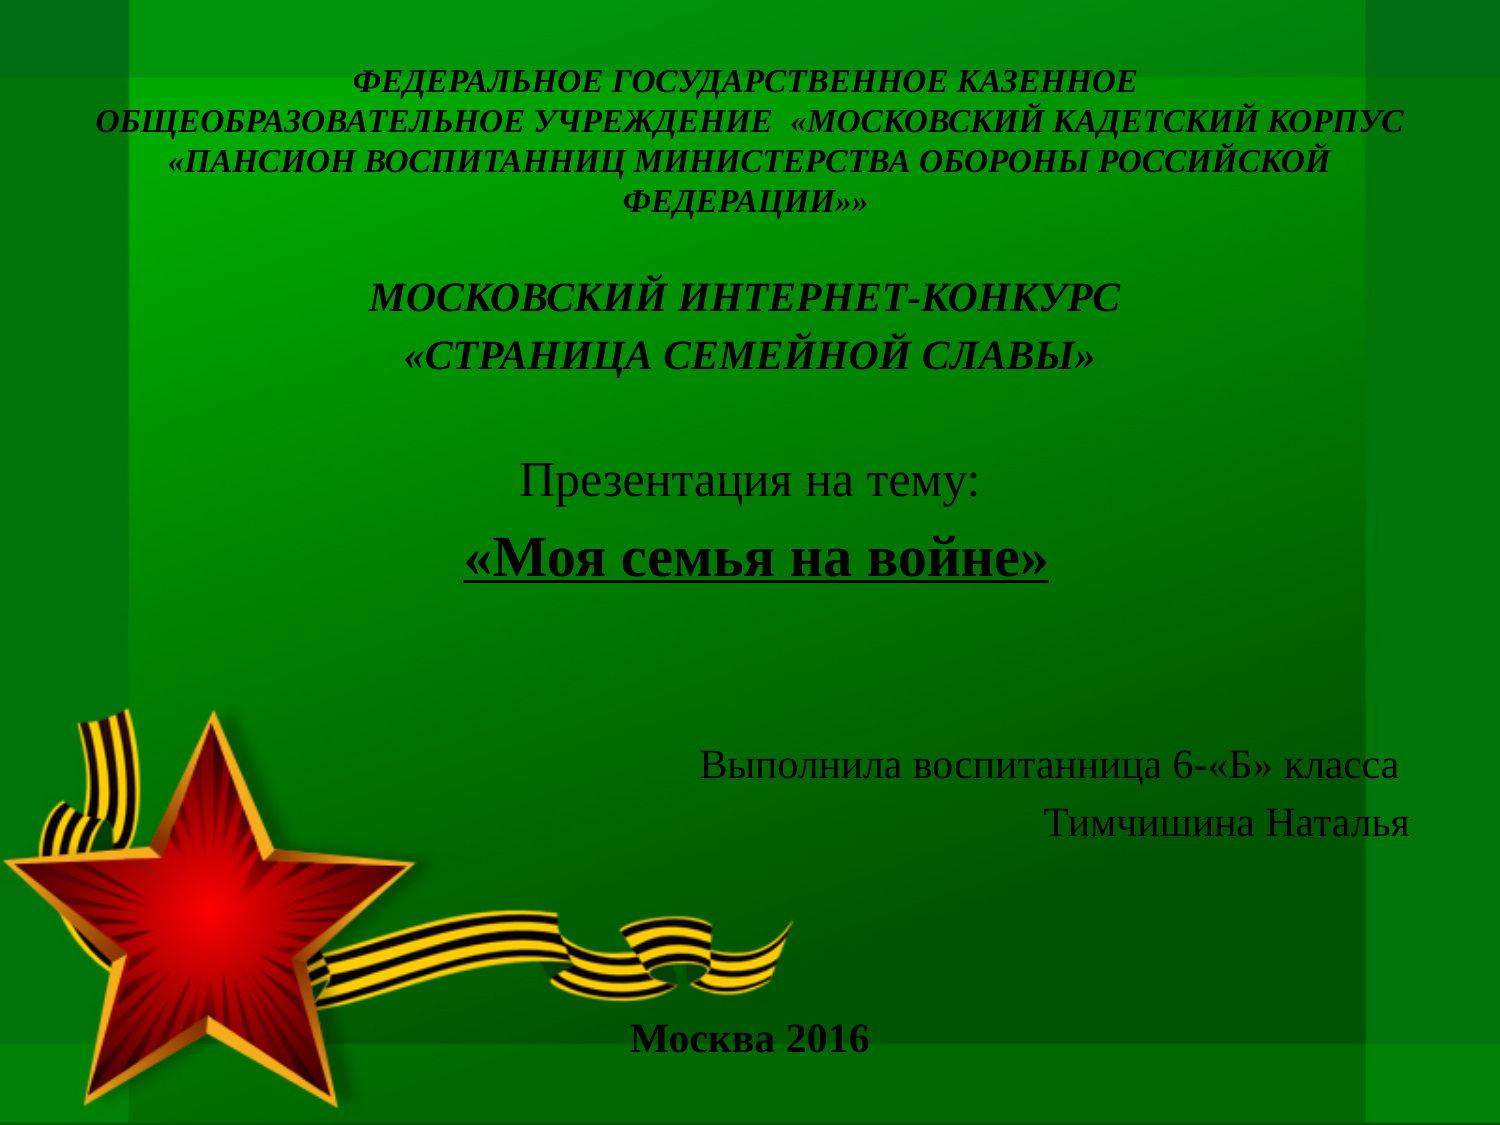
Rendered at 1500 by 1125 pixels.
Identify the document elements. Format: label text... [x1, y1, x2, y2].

title ФЕДЕРАЛЬНОЕ ГОСУДАРСТВЕННОЕ КАЗЕННОЕ ОБЩЕОБРАЗОВАТЕЛЬНОЕ УЧРЕЖДЕНИЕ «МОСКОВСКИЙ КАДЕТСКИЙ КОРПУС «ПАНСИОН ВОСПИТАННИЦ МИНИСТЕРСТВА ОБОРОНЫ РОССИЙСКОЙ ФЕДЕРАЦИИ»» [74, 44, 1426, 233]
picture [0, 0, 1500, 1125]
list МОСКОВСКИЙ ИНТЕРНЕТ-КОНКУРС «СТРАНИЦА СЕМЕЙНОЙ СЛАВЫ» Презентация на тему: «Моя семья на войне» Выполнила воспитанница 6-«Б» класса Тимчишина Наталья Москва 2016 [74, 262, 1426, 1125]
